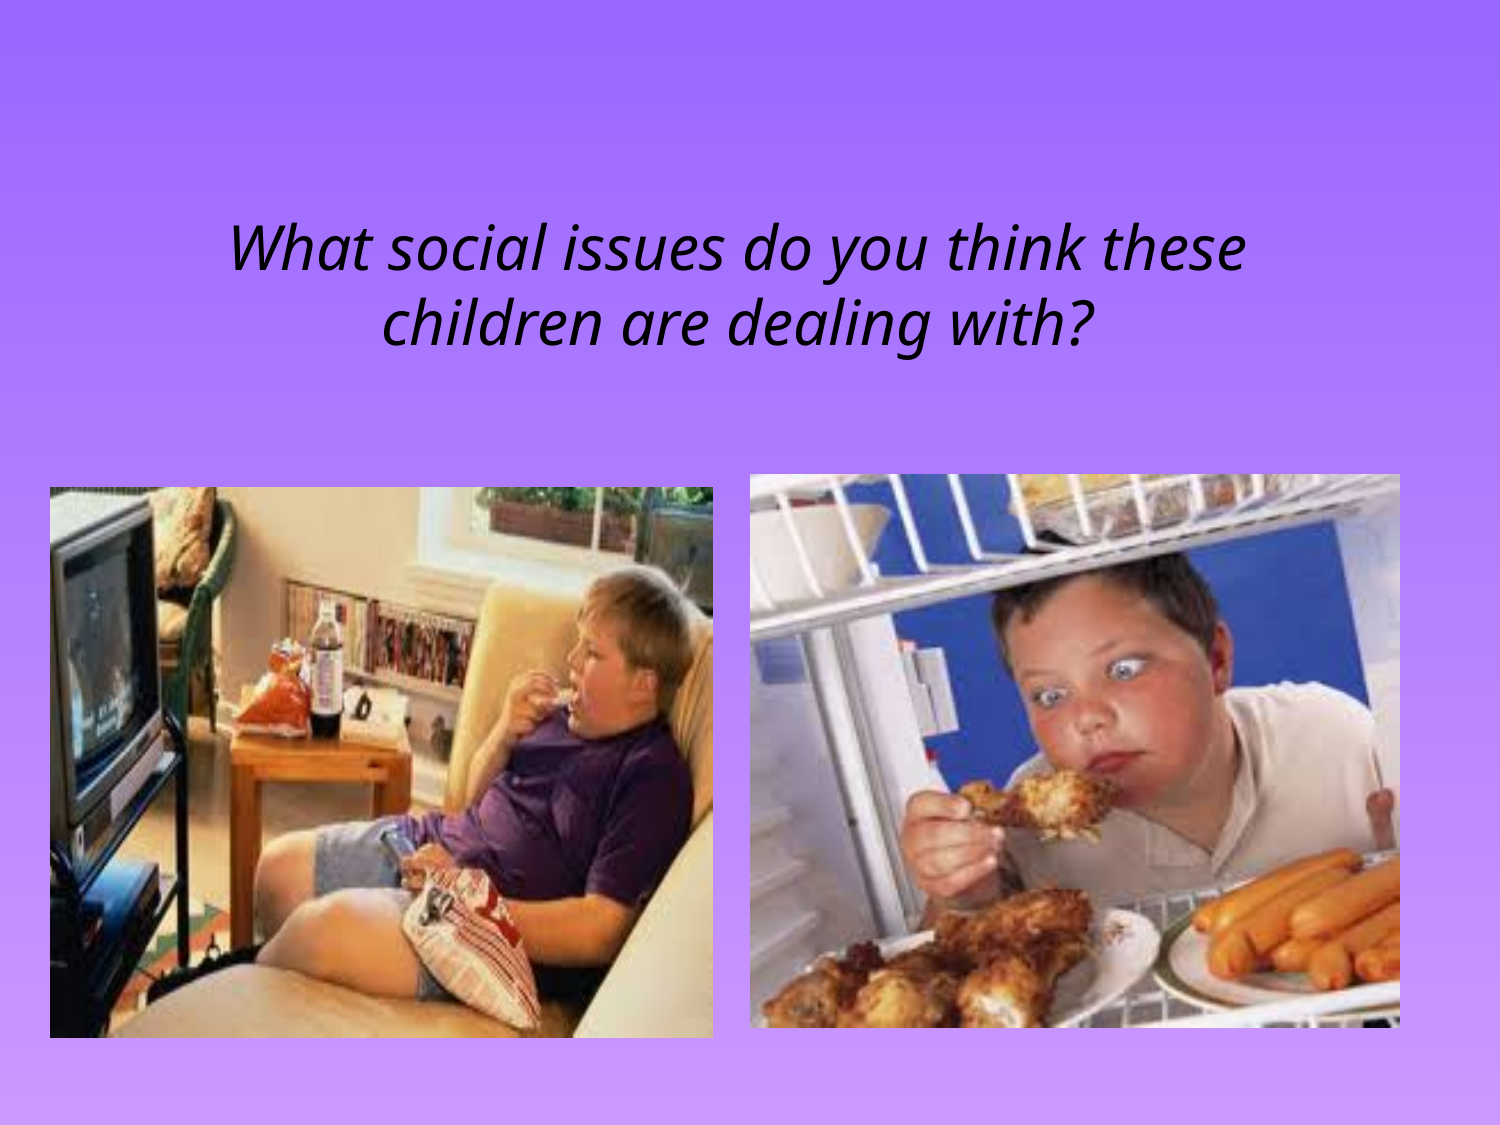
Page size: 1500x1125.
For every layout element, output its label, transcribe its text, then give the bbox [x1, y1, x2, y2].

picture [749, 474, 1401, 1028]
picture [49, 487, 713, 1038]
title What social issues do you think these children are dealing with? [99, 125, 1375, 367]
